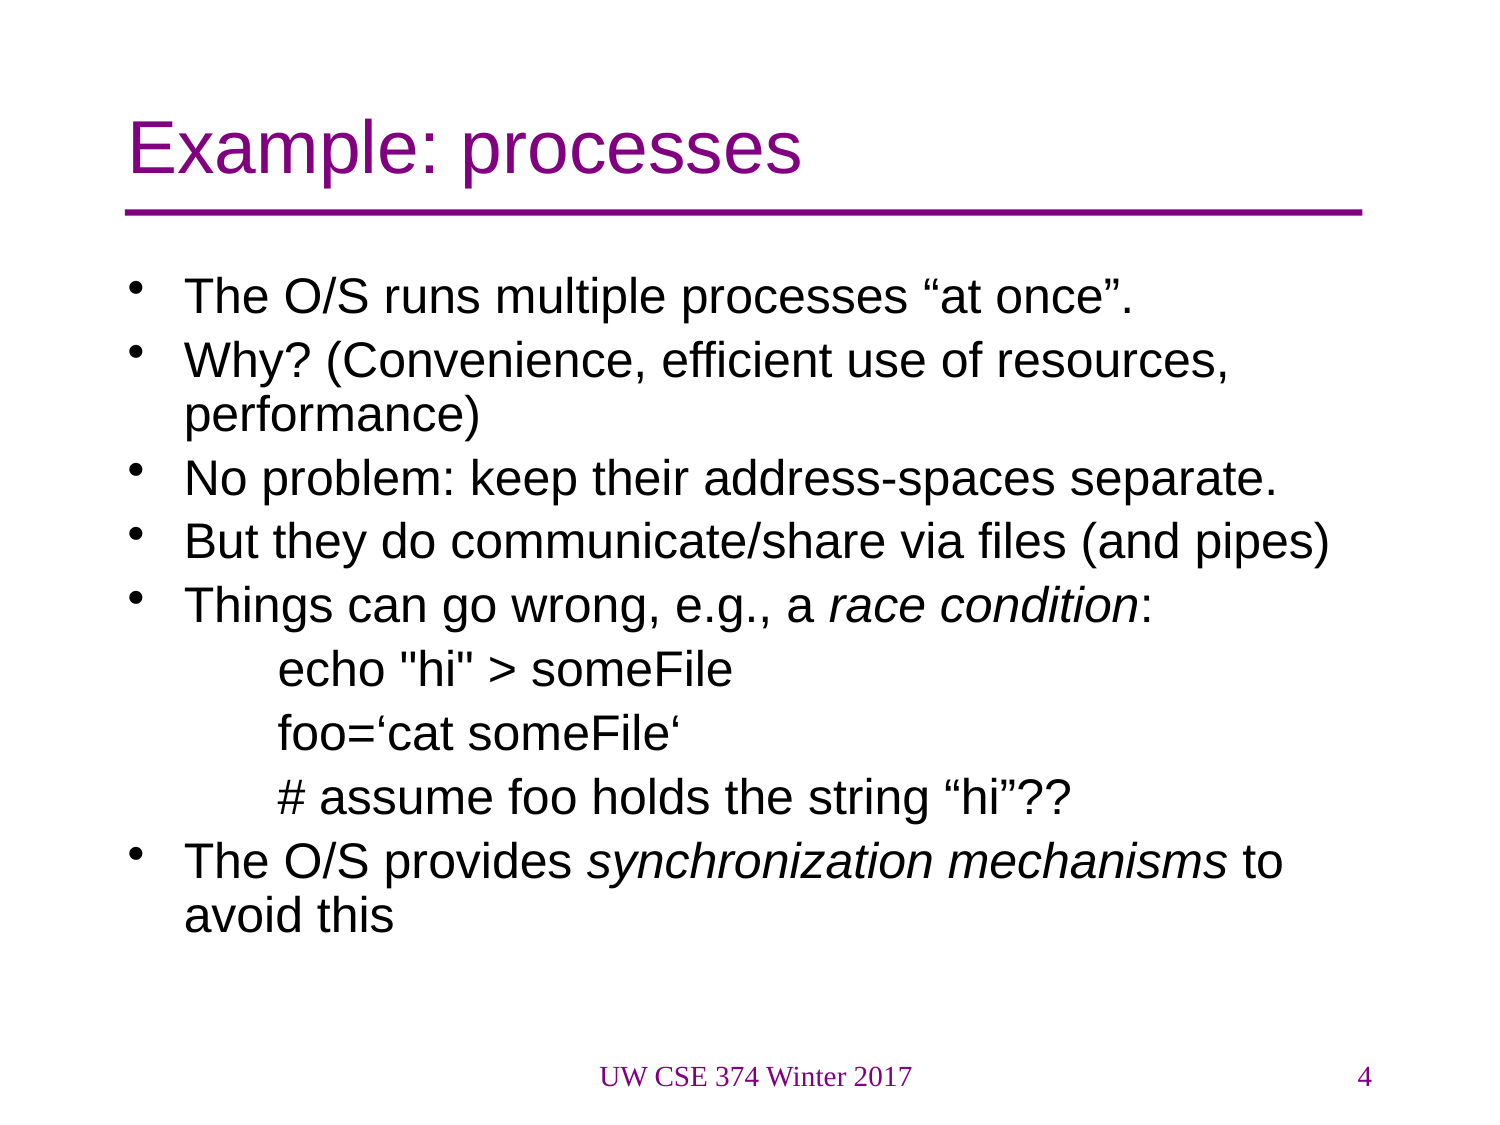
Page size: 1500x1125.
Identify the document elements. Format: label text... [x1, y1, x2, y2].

title Example: processes [112, 50, 1388, 238]
list The O/S runs multiple processes “at once”. Why? (Convenience, efficient use of resources, performance) No problem: keep their address-spaces separate. But they do communicate/share via files (and pipes) Things can go wrong, e.g., a race condition: echo "hi" > someFile foo=‘cat someFile‘ # assume foo holds the string “hi”?? The O/S provides synchronization mechanisms to avoid this [112, 262, 1388, 1000]
footer UW CSE 374 Winter 2017 [474, 1049, 1038, 1125]
slide_number 4 [1074, 1049, 1388, 1125]
